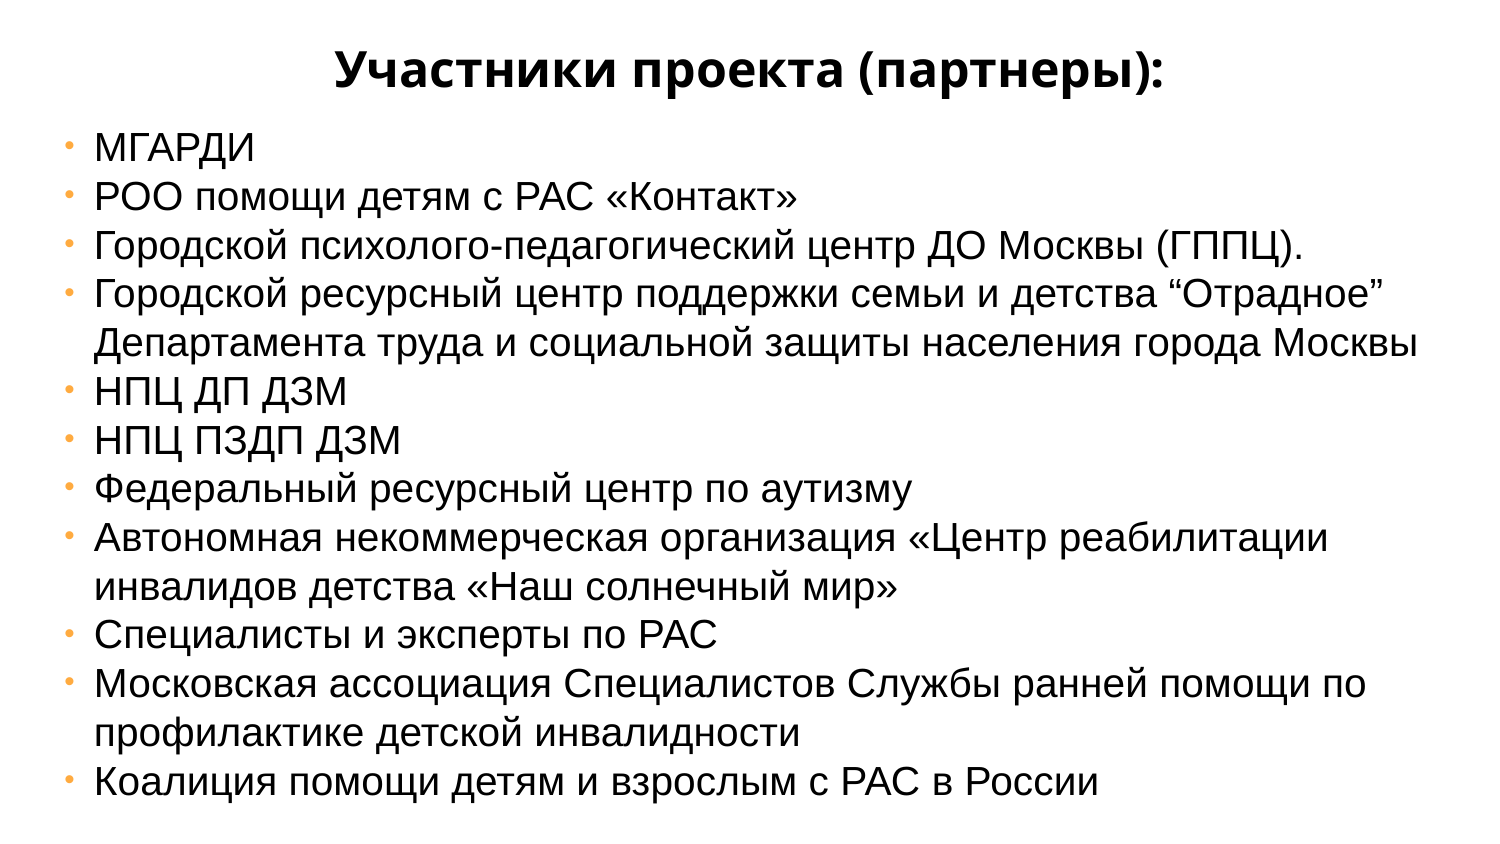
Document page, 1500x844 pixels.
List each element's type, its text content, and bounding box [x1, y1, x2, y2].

title Участники проекта (партнеры): [51, 20, 1449, 114]
list МГАРДИ РОО помощи детям с РАС «Контакт» Городской психолого-педагогический центр ДО Москвы (ГППЦ). Городской ресурсный центр поддержки семьи и детства “Отрадное” Департамента труда и социальной защиты населения города Москвы НПЦ ДП ДЗМ НПЦ ПЗДП ДЗМ Федеральный ресурсный центр по аутизму Автономная некоммерческая организация «Центр реабилитации инвалидов детства «Наш солнечный мир» Специалисты и эксперты по РАС Московская ассоциация Специалистов Службы ранней помощи по профилактике детской инвалидности Коалиция помощи детям и взрослым с РАС в России [51, 114, 1449, 675]
